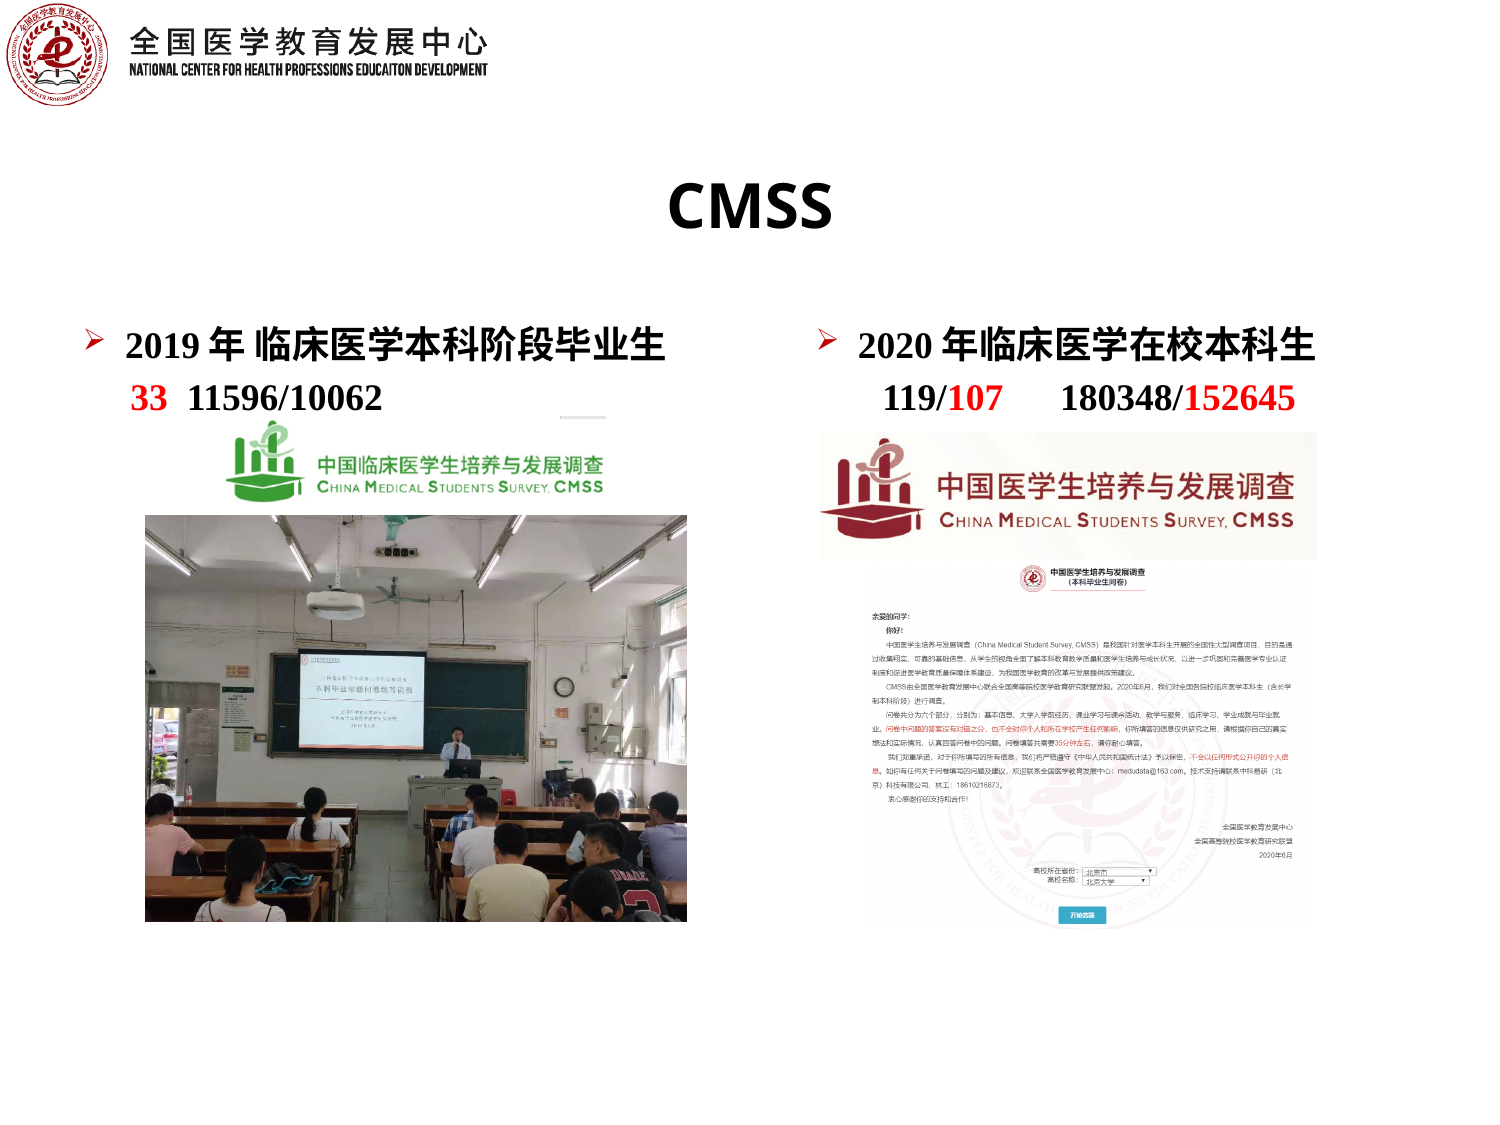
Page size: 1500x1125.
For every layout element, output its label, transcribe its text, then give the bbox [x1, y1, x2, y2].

title CMSS [75, 156, 1425, 252]
picture [6, 3, 488, 106]
picture [144, 514, 687, 922]
list 2020年临床医学在校本科生 119/107 180348/152645 [800, 313, 1497, 871]
picture [864, 565, 1309, 930]
picture [226, 416, 606, 503]
list 2019年 临床医学本科阶段毕业生 33 11596/10062 [67, 313, 765, 871]
picture [820, 432, 1318, 561]
